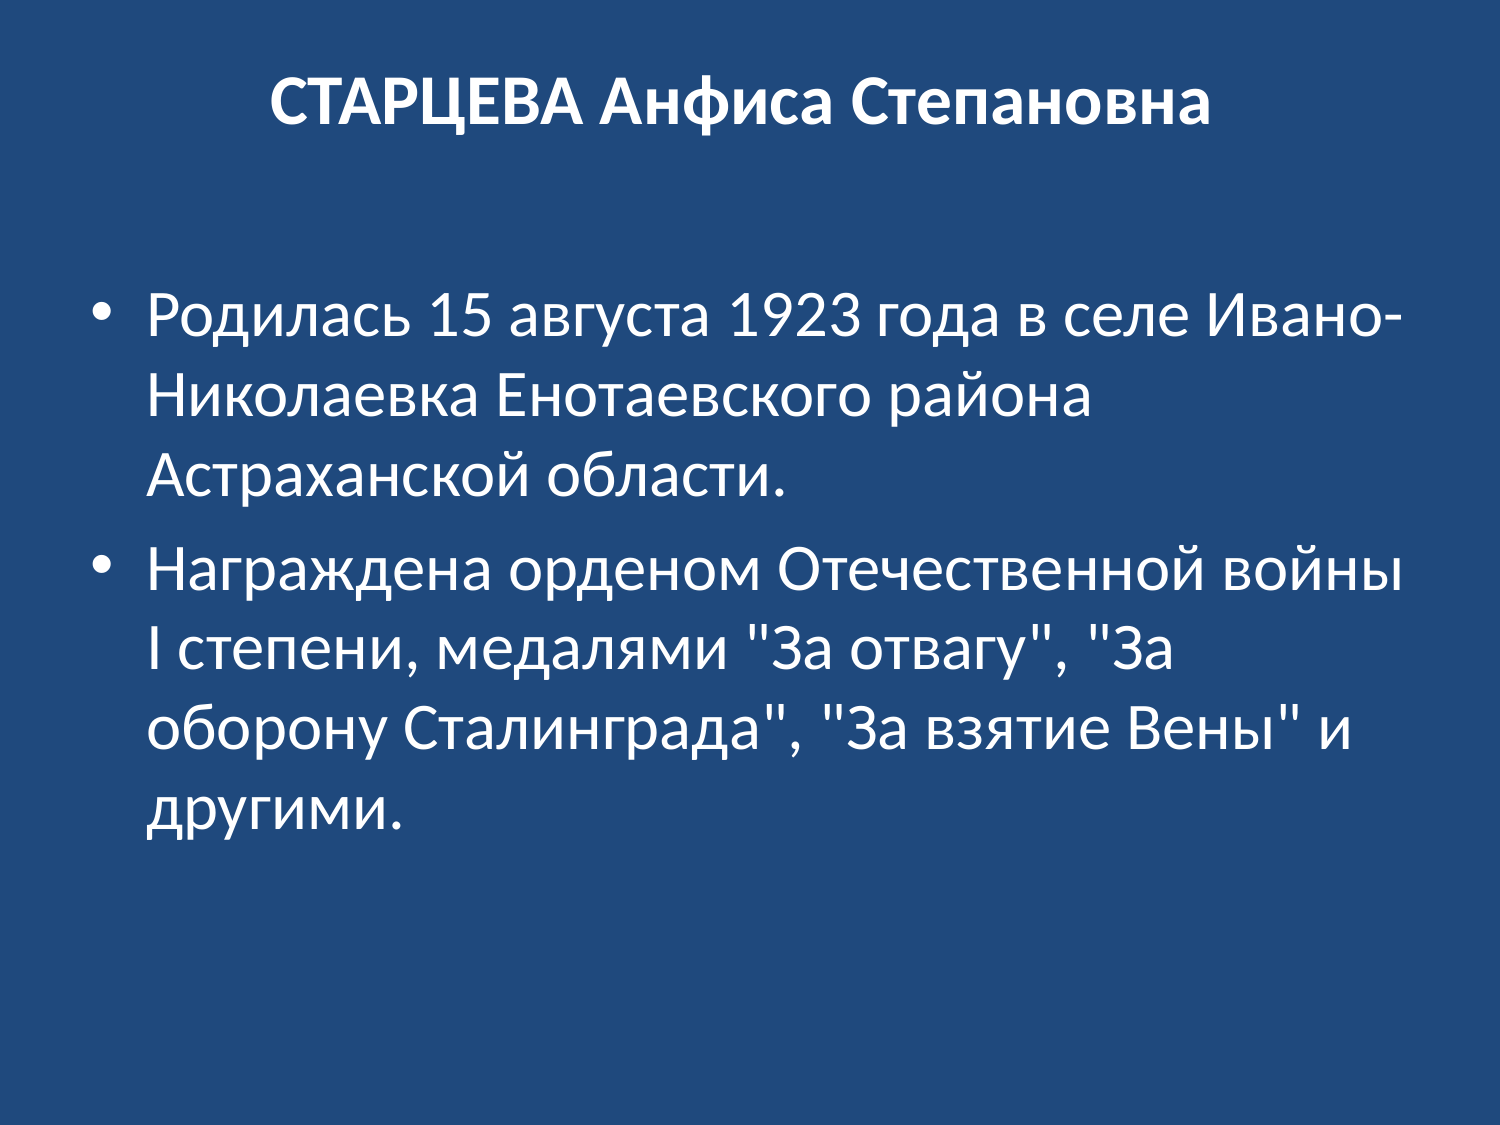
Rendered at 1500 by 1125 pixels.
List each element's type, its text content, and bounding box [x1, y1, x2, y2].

list Родилась 15 августа 1923 года в селе Ивано-Николаевка Енотаевского района Астраханской области. Награждена орденом Отечественной войны I степени, медалями "За отвагу", "За оборону Сталинграда", "За взятие Вены" и другими. [75, 262, 1425, 1005]
title СТАРЦЕВА Анфиса Степановна [75, 45, 1425, 233]
